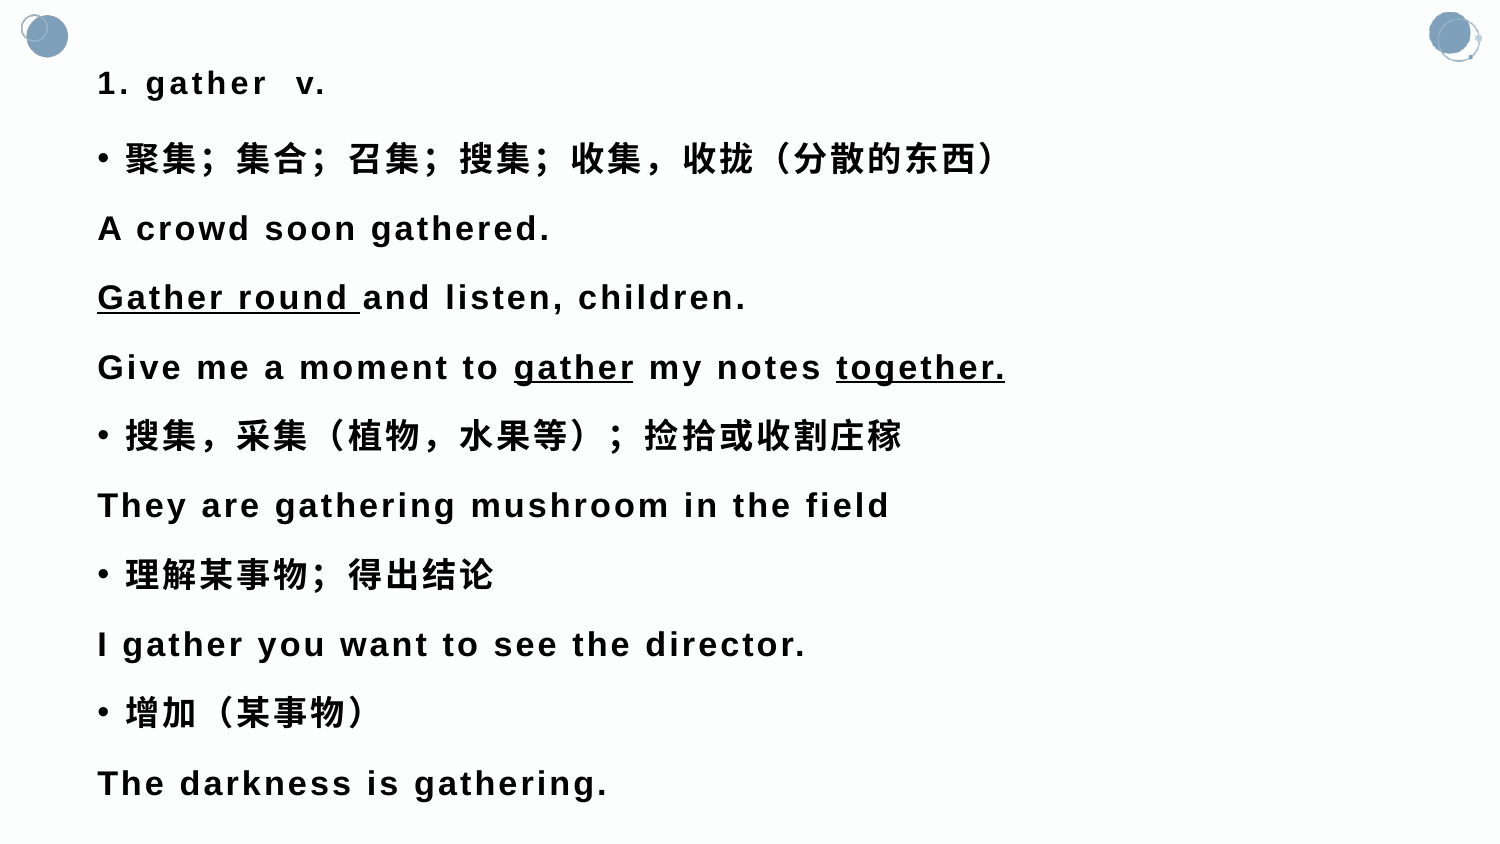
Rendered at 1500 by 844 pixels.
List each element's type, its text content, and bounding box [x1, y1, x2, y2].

list 聚集；集合；召集；搜集；收集，收拢（分散的东西） A crowd soon gathered. Gather round and listen, children. Give me a moment to gather my notes together. 搜集，采集（植物，水果等）；捡拾或收割庄稼 They are gathering mushroom in the field 理解某事物；得出结论 I gather you want to see the director. 增加（某事物） The darkness is gathering. [82, 117, 1408, 818]
title 1. gather v. [82, 54, 1418, 109]
picture [1411, 0, 1500, 73]
picture [0, 0, 89, 73]
